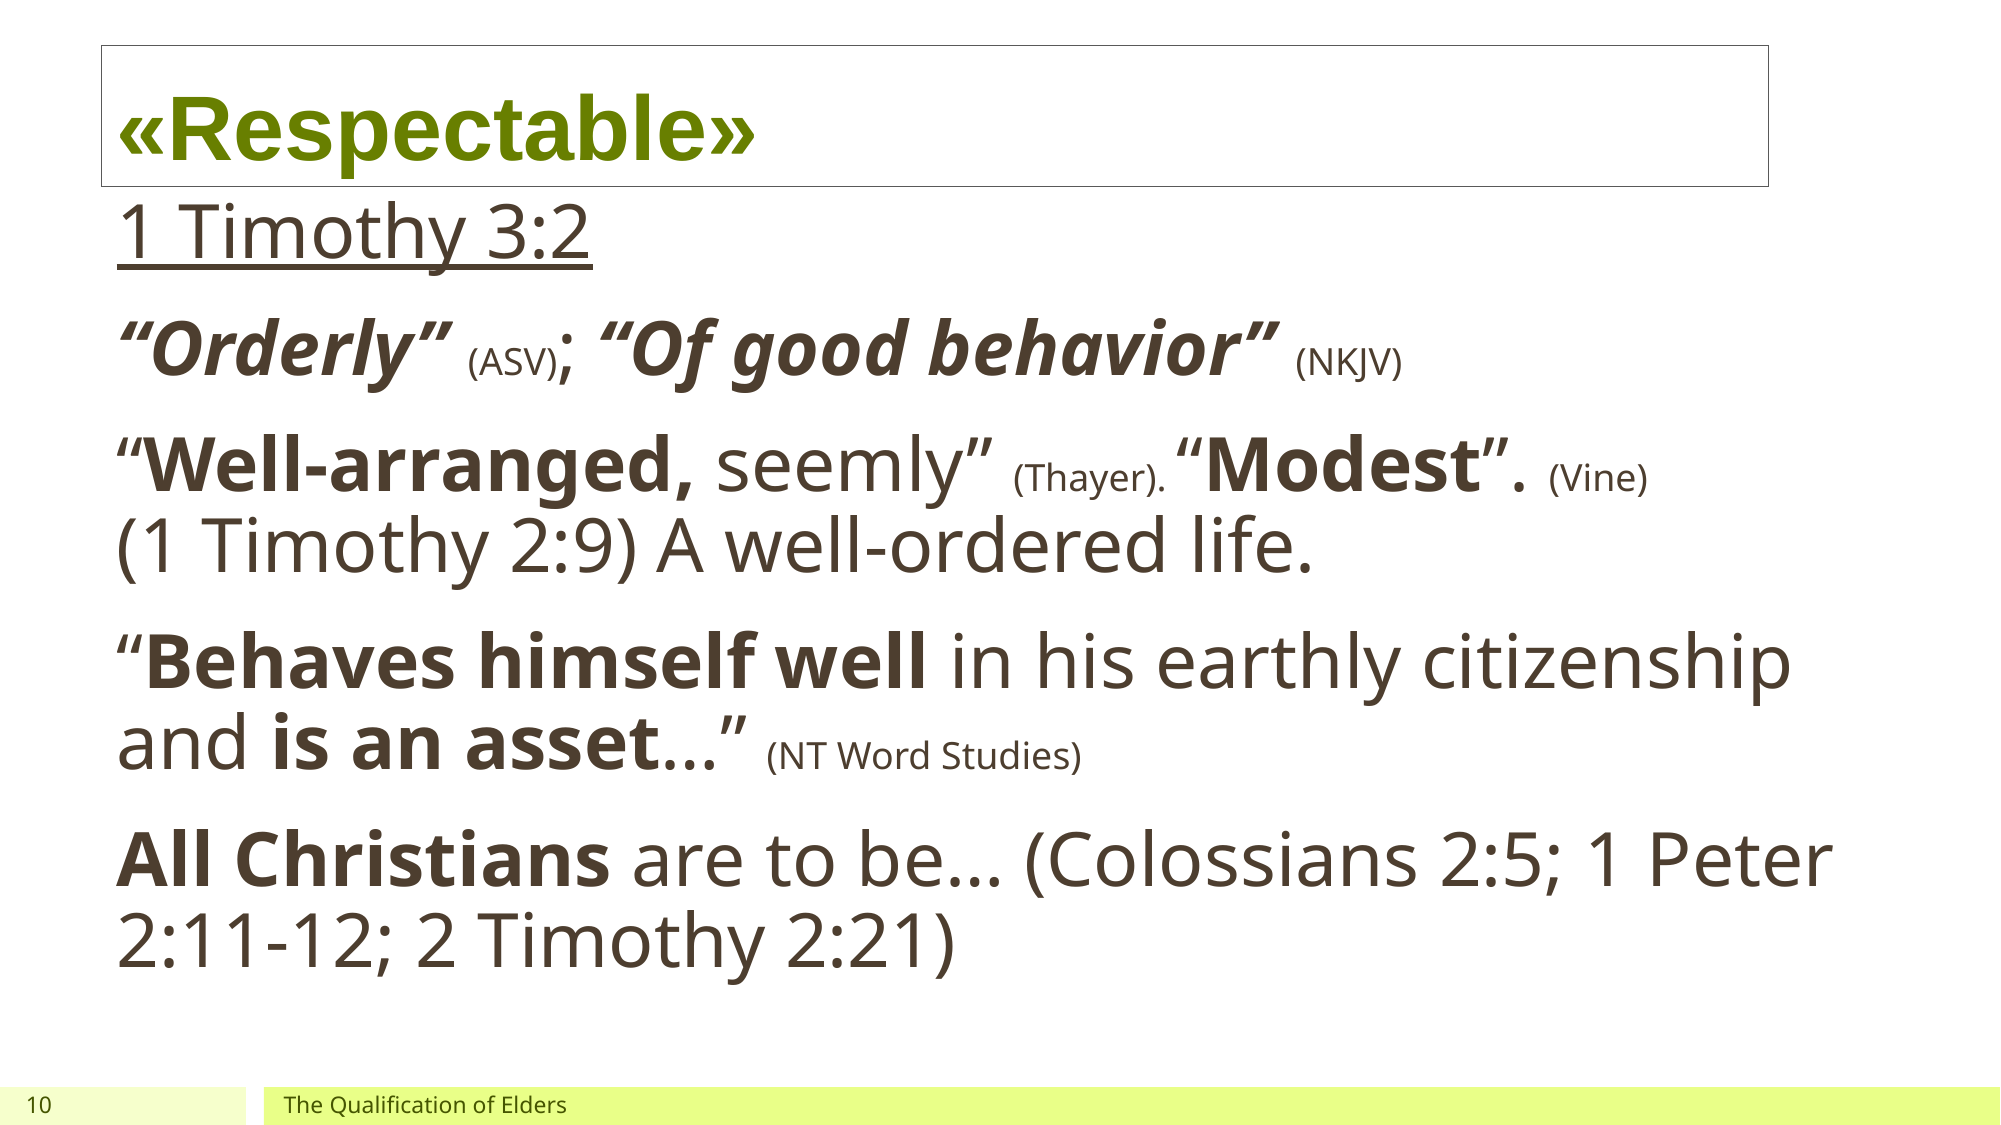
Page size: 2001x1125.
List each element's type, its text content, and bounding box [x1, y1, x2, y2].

title «Respectable» [101, 45, 1769, 186]
footer The Qualification of Elders [268, 1087, 1769, 1125]
slide_number 10 [0, 1087, 68, 1125]
list 1 Timothy 3:2 “Orderly” (ASV); “Of good behavior” (NKJV) “Well-arranged, seemly” (Thayer). “Modest”. (Vine) (1 Timothy 2:9) A well-ordered life. “Behaves himself well in his earthly citizenship and is an asset…” (NT Word Studies) All Christians are to be… (Colossians 2:5; 1 Peter 2:11-12; 2 Timothy 2:21) [101, 186, 1899, 1080]
